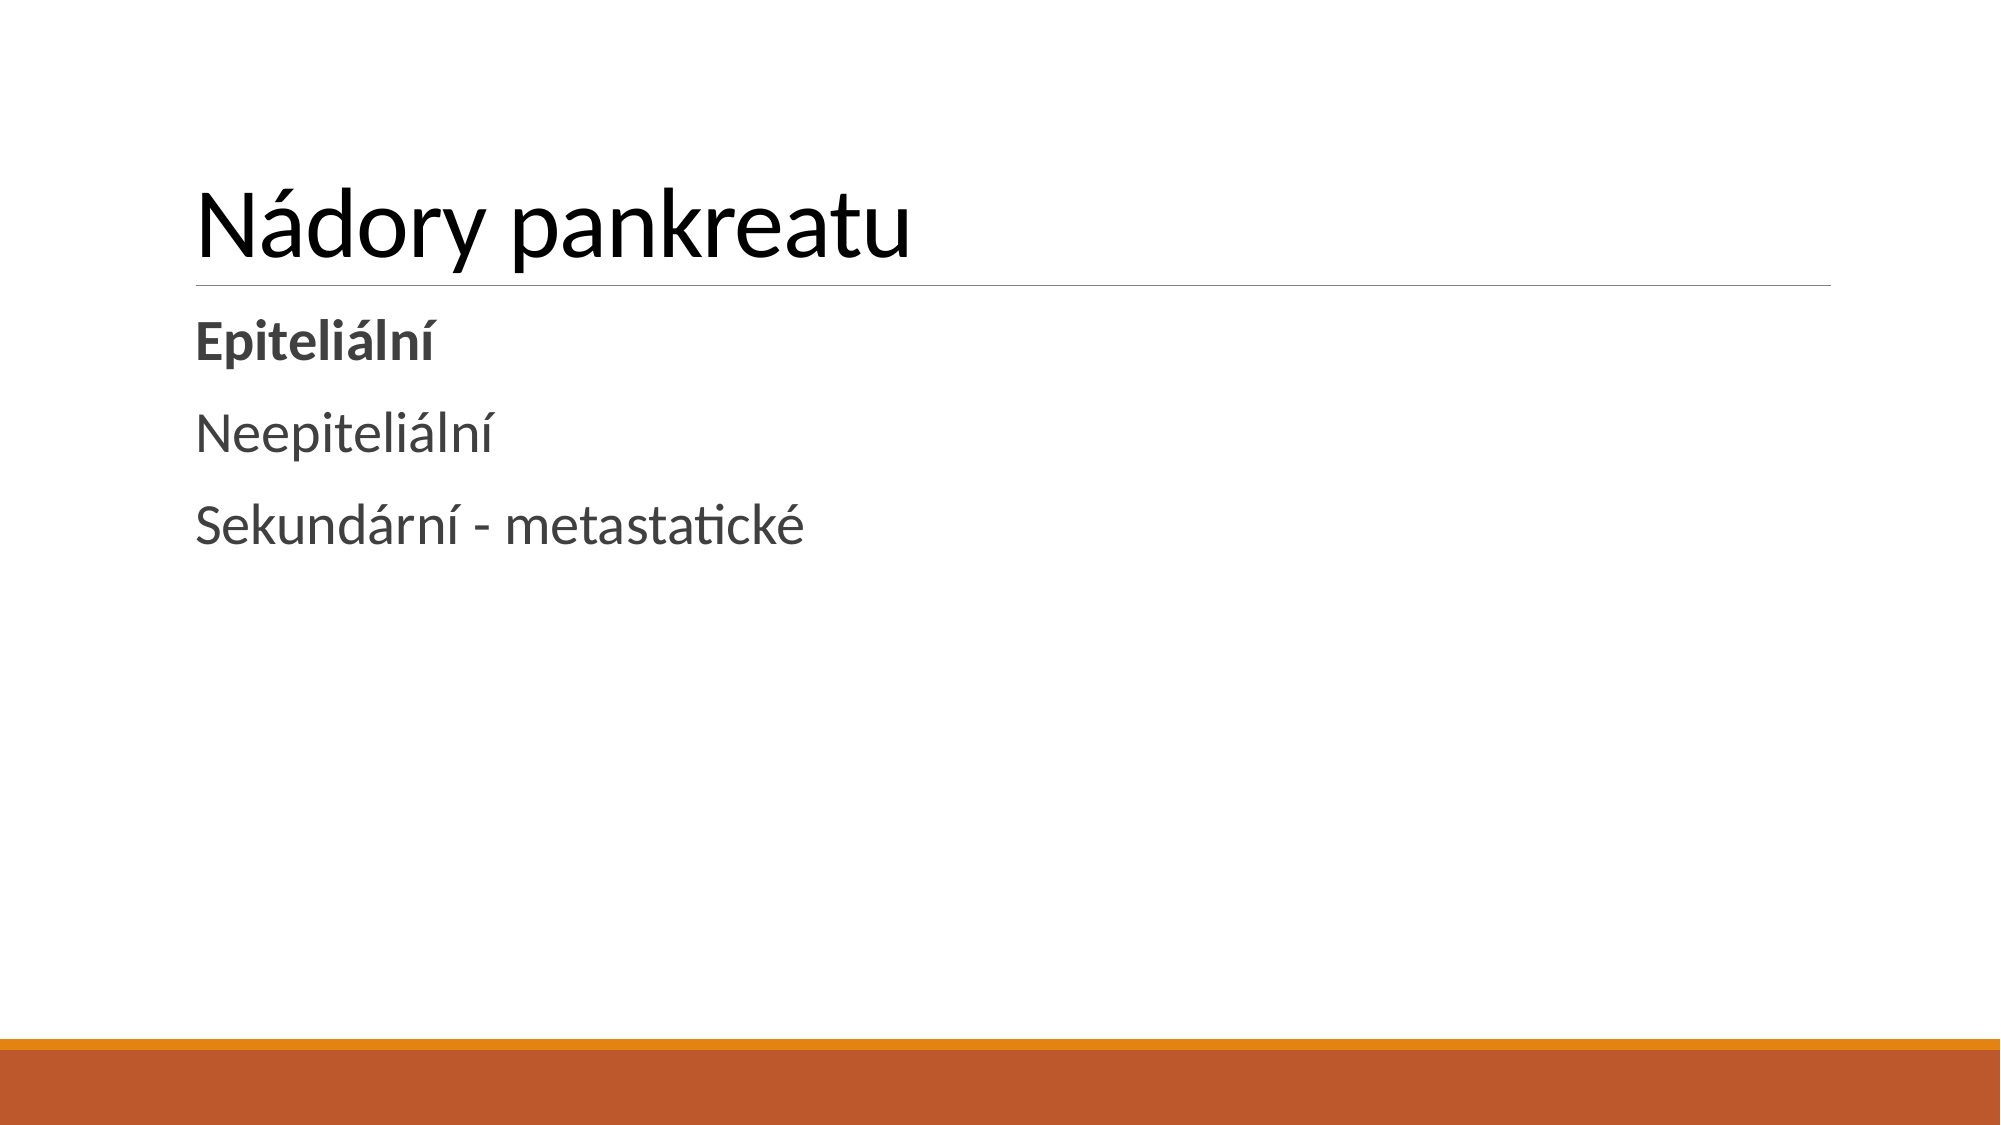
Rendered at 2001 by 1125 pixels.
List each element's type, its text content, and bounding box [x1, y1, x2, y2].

list Epiteliální Neepiteliální Sekundární - metastatické [180, 302, 1830, 963]
title Nádory pankreatu [180, 47, 1830, 285]
